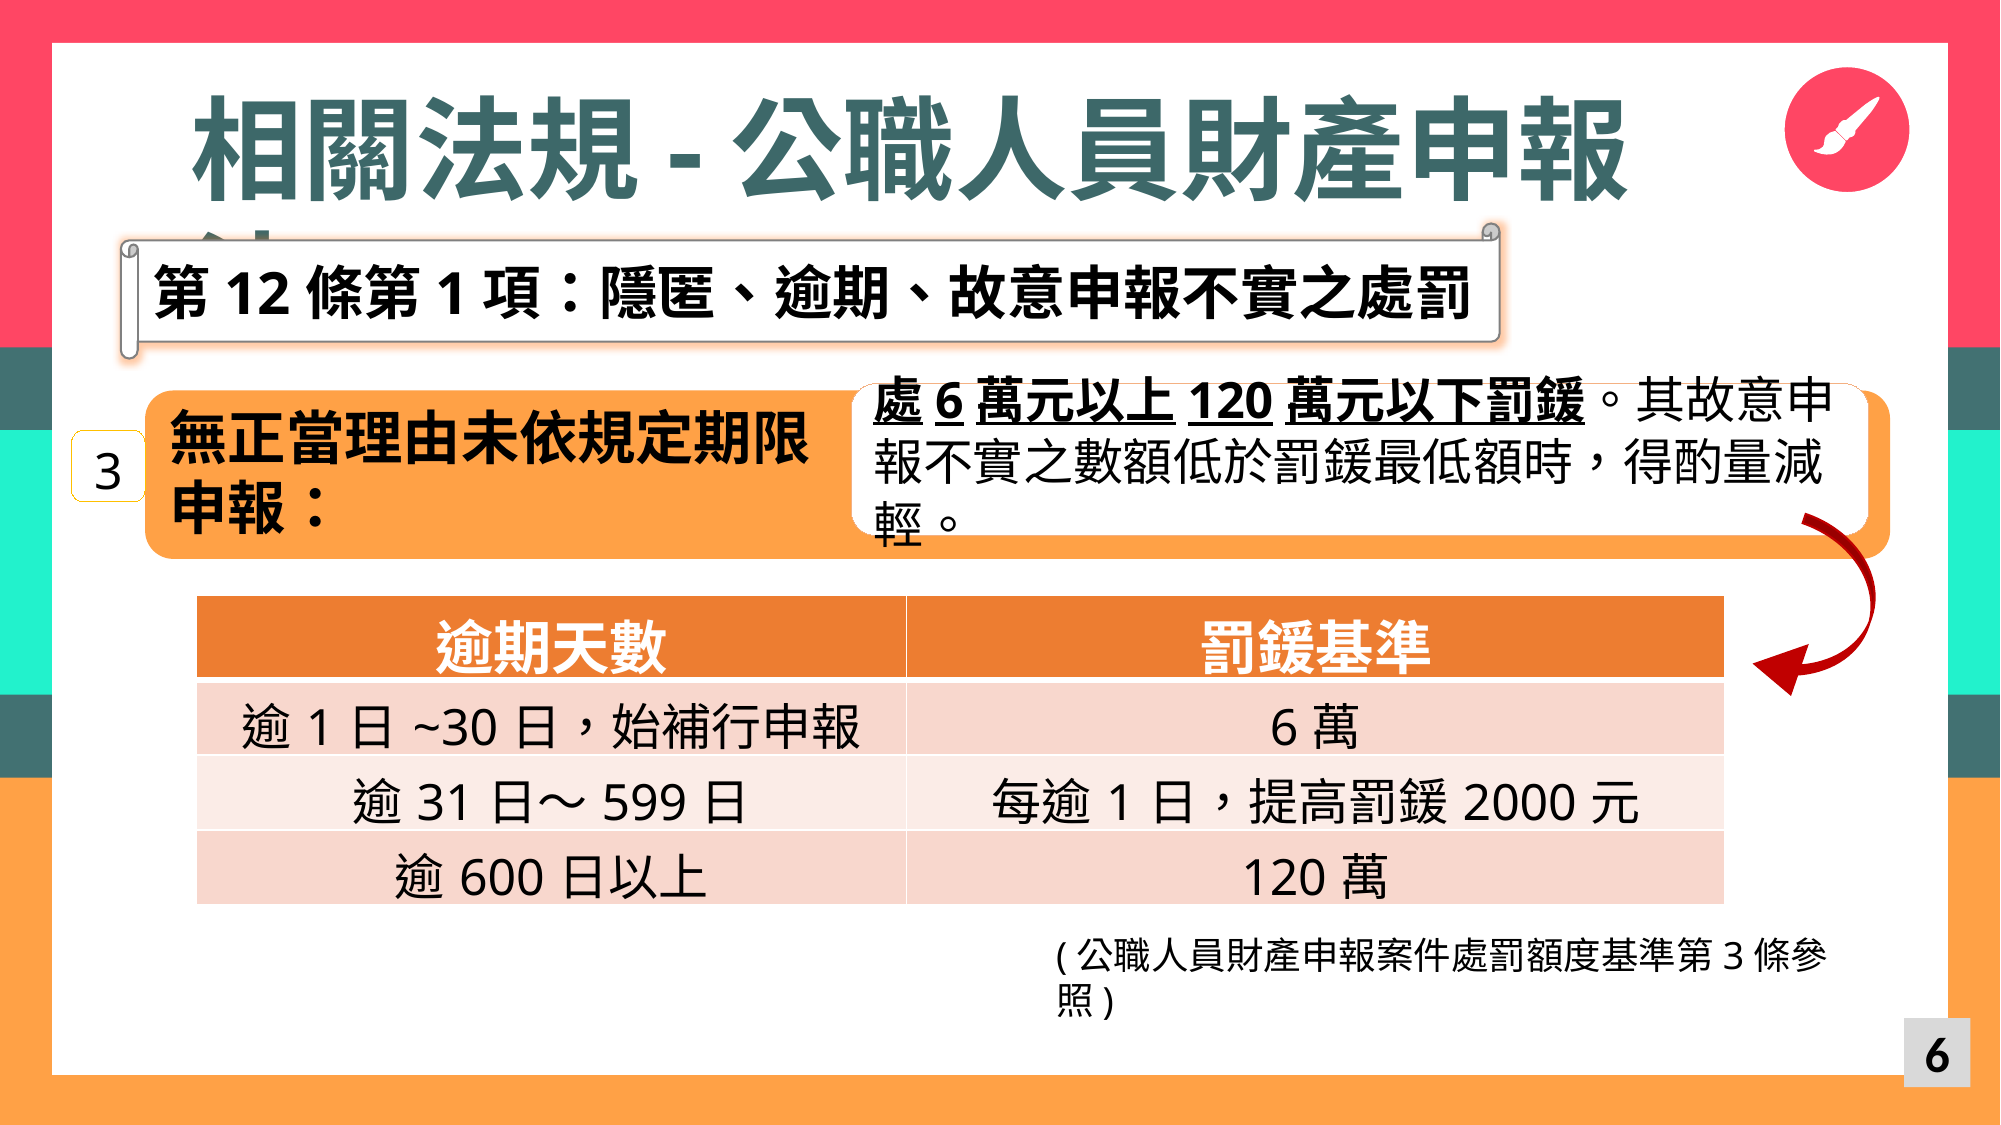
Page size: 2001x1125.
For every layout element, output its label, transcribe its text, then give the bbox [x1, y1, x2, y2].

text_box 第12條第1項：隱匿、逾期、故意申報不實之處罰 [119, 222, 1501, 360]
text_box (公職人員財產申報案件處罰額度基準第3條參照) [1041, 924, 1882, 1030]
text_box 6 [1904, 1018, 1971, 1088]
text_box [0, 695, 52, 777]
text_box [0, 430, 52, 695]
table_cell 逾600日以上 [197, 831, 906, 904]
text_box [145, 397, 1852, 559]
text_box [0, 777, 2000, 1125]
text_box 處6萬元以上120萬元以下罰鍰。其故意申報不實之數額低於罰鍰最低額時，得酌量減輕。 [856, 383, 1869, 536]
table_cell 逾31日～599日 [197, 756, 906, 829]
table_cell 每逾1日，提高罰鍰2000元 [907, 756, 1724, 829]
text_box 相關法規-公職人員財產申報法 [175, 71, 1747, 356]
text_box [1948, 695, 2000, 777]
table_header 罰鍰基準 [907, 596, 1724, 677]
text_box [0, 348, 52, 430]
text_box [1783, 66, 1911, 194]
text_box [1948, 430, 2000, 695]
text_box 無正當理由未依規定期限申報： [155, 393, 877, 549]
text_box [1948, 348, 2000, 430]
text_box 3 [71, 430, 146, 502]
table_cell 逾1日~30日，始補行申報 [197, 683, 906, 754]
text_box [0, 0, 2000, 348]
table_cell 6萬 [907, 683, 1724, 754]
table_header 逾期天數 [197, 596, 906, 677]
text_box [1847, 390, 1891, 559]
table_cell 120萬 [907, 831, 1724, 904]
text_box [52, 42, 1948, 1075]
text_box [1752, 512, 1876, 697]
